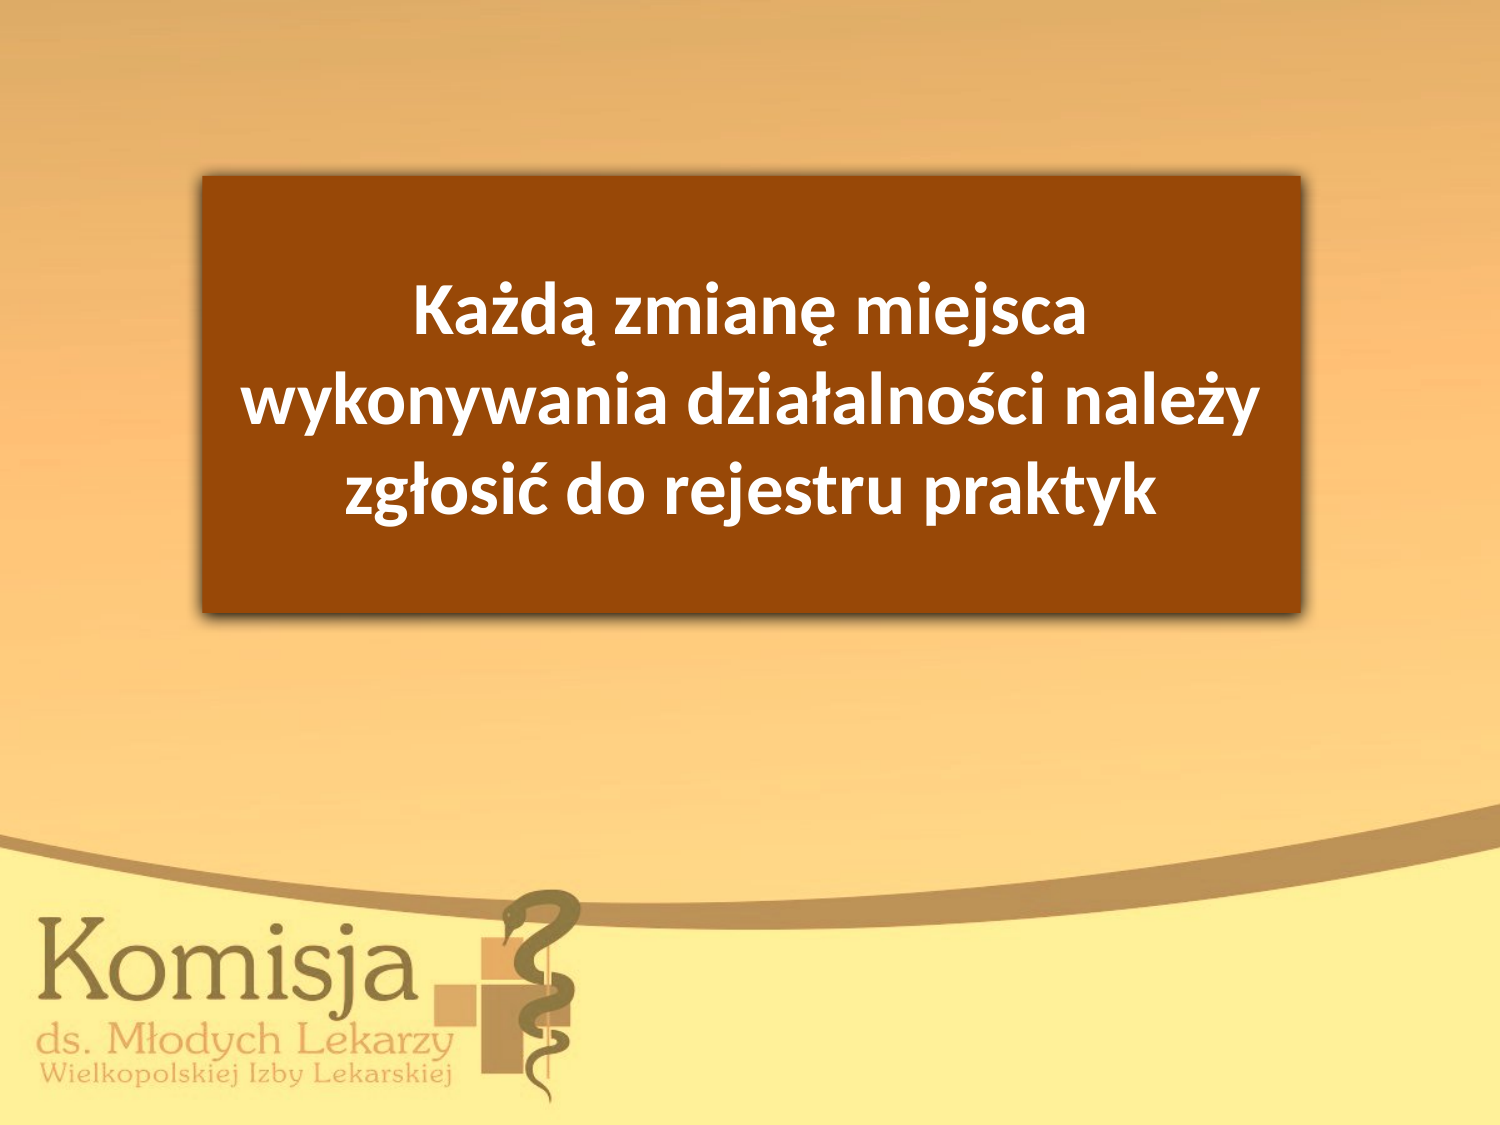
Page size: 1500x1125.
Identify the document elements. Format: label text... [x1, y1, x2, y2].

title Każdą zmianę miejsca wykonywania działalności należy zgłosić do rejestru praktyk [202, 175, 1301, 613]
picture [0, 0, 1500, 1125]
